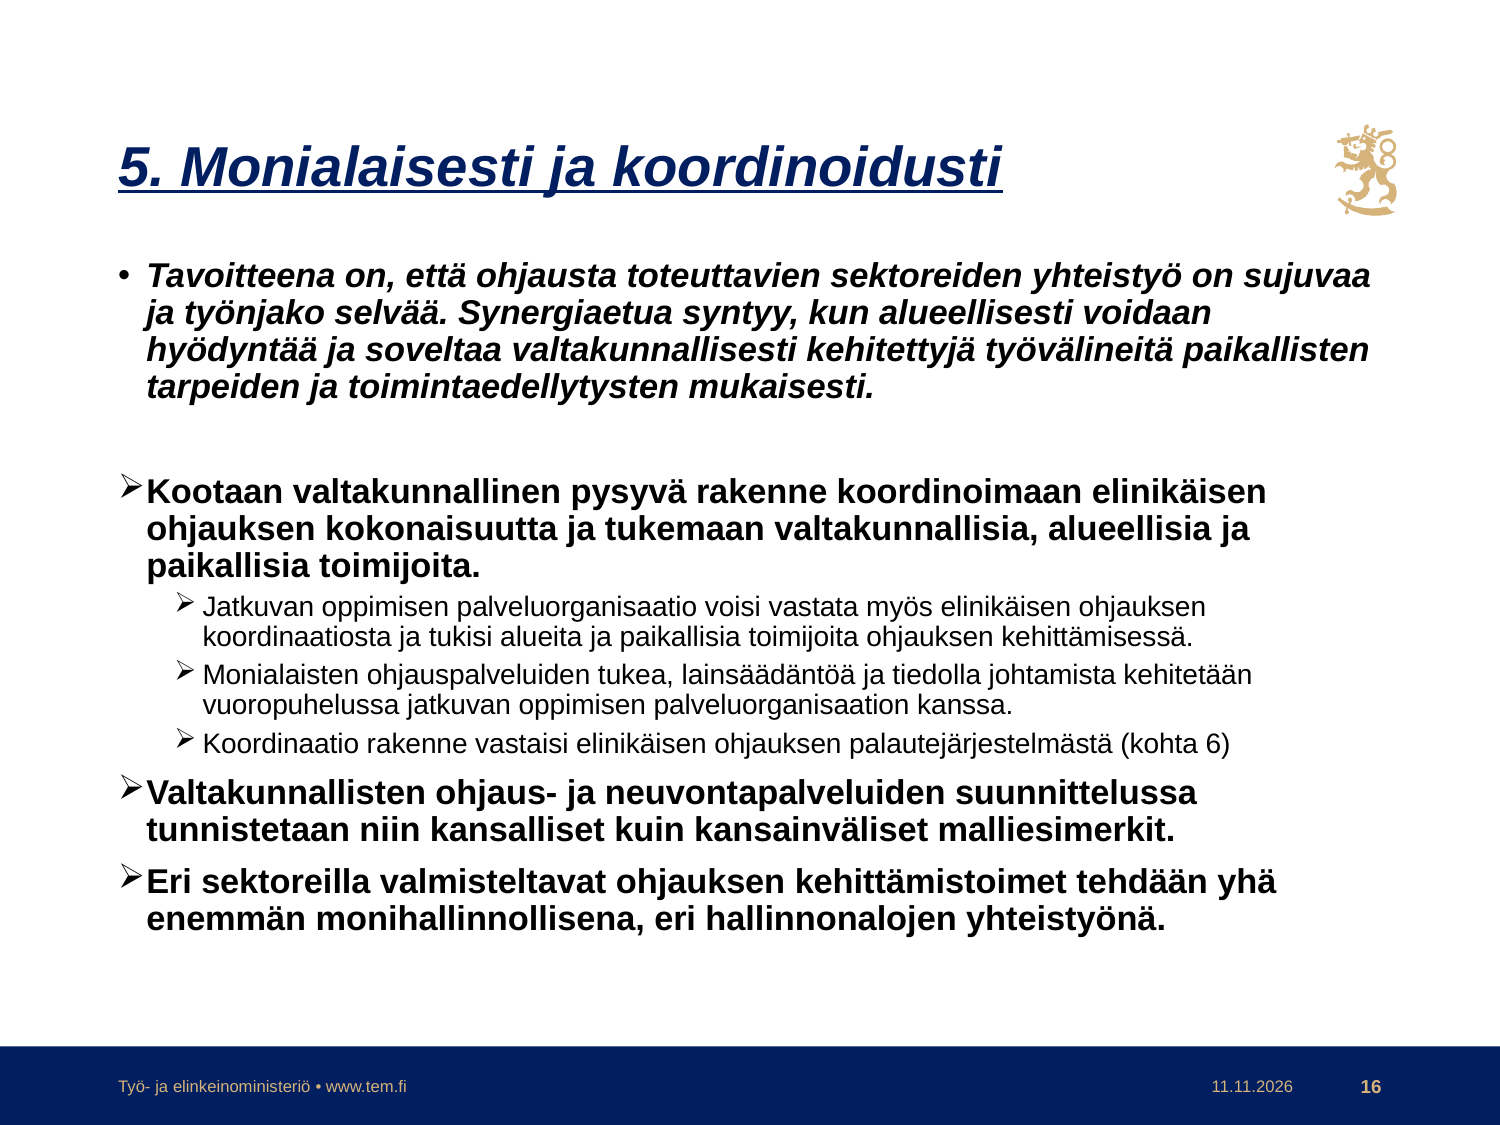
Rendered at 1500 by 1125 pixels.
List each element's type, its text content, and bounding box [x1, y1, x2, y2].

title 5. Monialaisesti ja koordinoidusti [103, 86, 1285, 250]
picture [1335, 124, 1397, 216]
slide_number 16 [1308, 1068, 1397, 1103]
list Tavoitteena on, että ohjausta toteuttavien sektoreiden yhteistyö on sujuvaa ja työnjako selvää. Synergiaetua syntyy, kun alueellisesti voidaan hyödyntää ja soveltaa valtakunnallisesti kehitettyjä työvälineitä paikallisten tarpeiden ja toimintaedellytysten mukaisesti. Kootaan valtakunnallinen pysyvä rakenne koordinoimaan elinikäisen ohjauksen kokonaisuutta ja tukemaan valtakunnallisia, alueellisia ja paikallisia toimijoita. Jatkuvan oppimisen palveluorganisaatio voisi vastata myös elinikäisen ohjauksen koordinaatiosta ja tukisi alueita ja paikallisia toimijoita ohjauksen kehittämisessä. Monialaisten ohjauspalveluiden tukea, lainsäädäntöä ja tiedolla johtamista kehitetään vuoropuhelussa jatkuvan oppimisen palveluorganisaation kanssa. Koordinaatio rakenne vastaisi elinikäisen ohjauksen palautejärjestelmästä (kohta 6) Valtakunnallisten ohjaus- ja neuvontapalveluiden suunnittelussa tunnistetaan niin kansalliset kuin kansainväliset malliesimerkit. Eri sektoreilla valmisteltavat ohjauksen kehittämistoimet tehdään yhä enemmän monihallinnollisena, eri hallinnonalojen yhteistyönä. [103, 250, 1397, 980]
footer Työ- ja elinkeinoministeriö • www.tem.fi [103, 1068, 609, 1103]
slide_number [1192, 1068, 1308, 1103]
